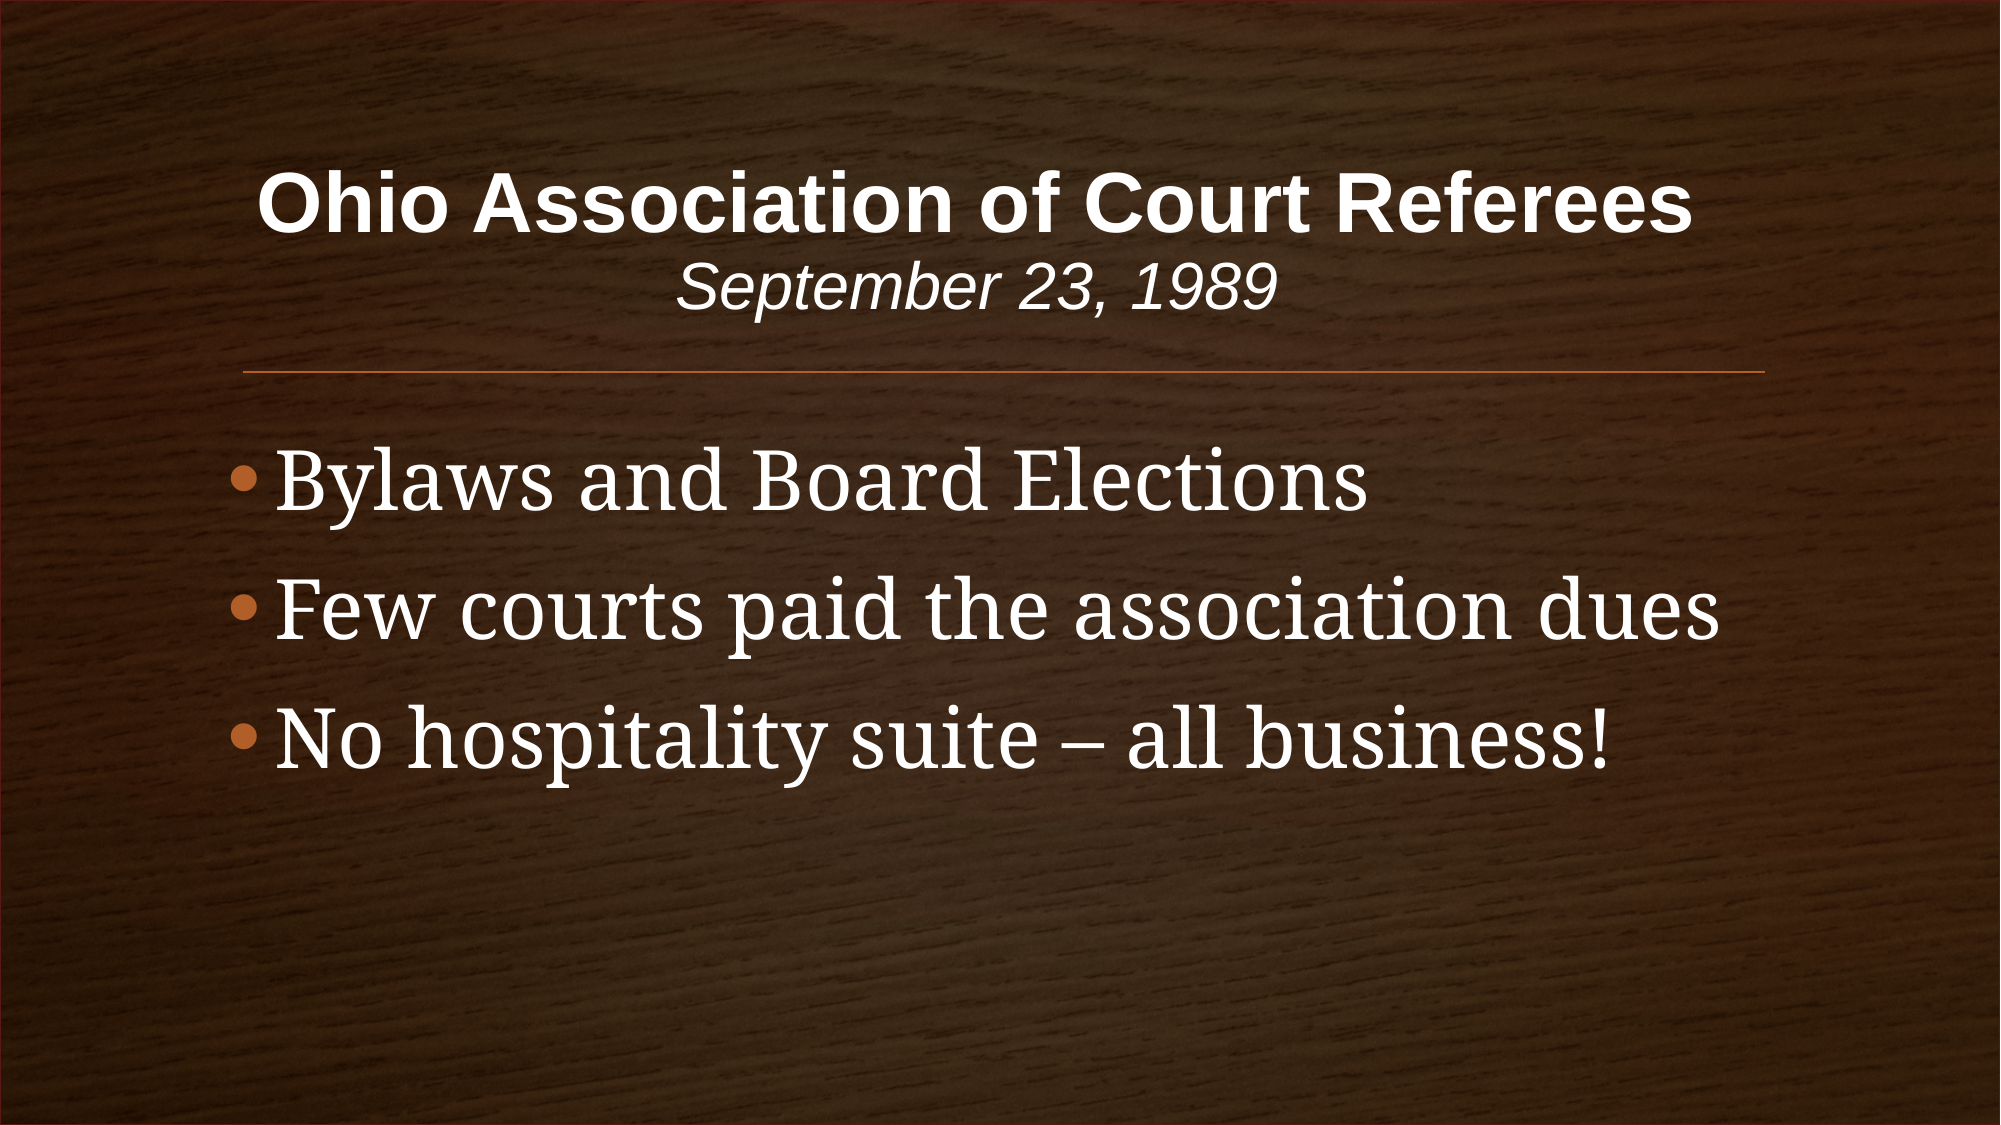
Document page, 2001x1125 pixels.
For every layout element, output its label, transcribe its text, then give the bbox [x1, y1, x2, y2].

text_box [0, 0, 2000, 1125]
title Ohio Association of Court Referees September 23, 1989 [189, 134, 1765, 349]
list Bylaws and Board Elections Few courts paid the association dues No hospitality suite – all business! [212, 419, 1788, 964]
